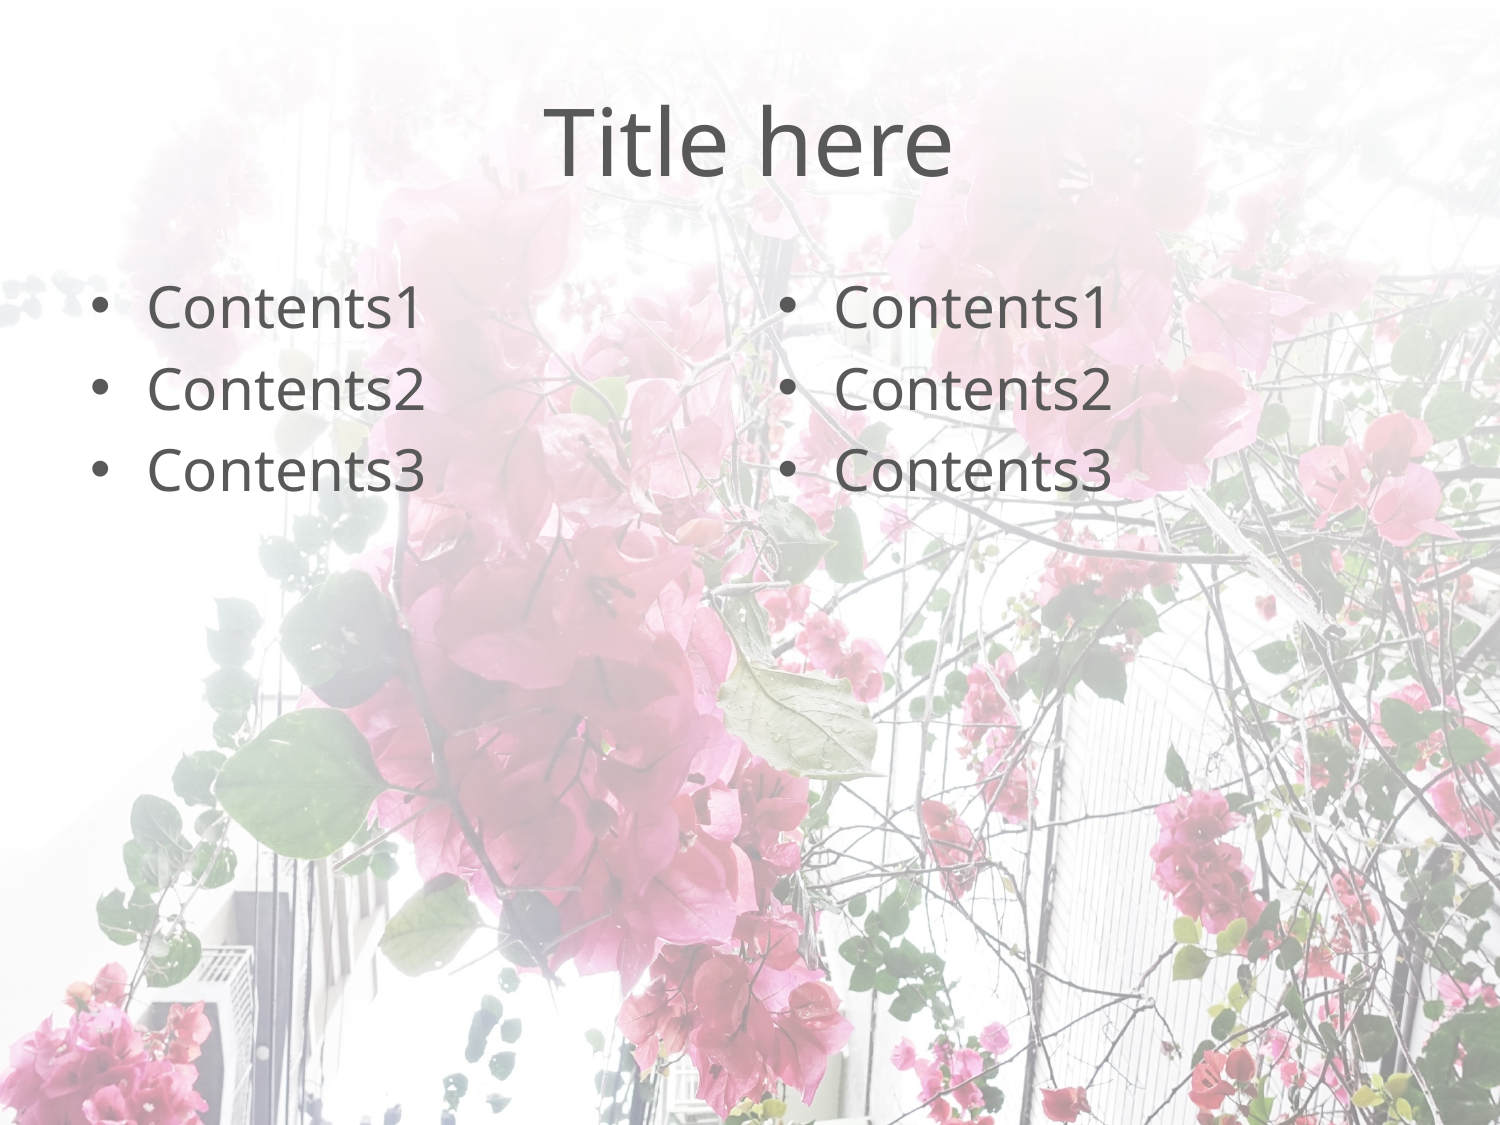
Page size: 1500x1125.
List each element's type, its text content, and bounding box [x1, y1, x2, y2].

list Contents1 Contents2 Contents3 [762, 262, 1425, 1005]
list Contents1 Contents2 Contents3 [75, 262, 738, 1005]
text_box [0, 0, 1500, 1125]
title Title here [75, 45, 1425, 233]
